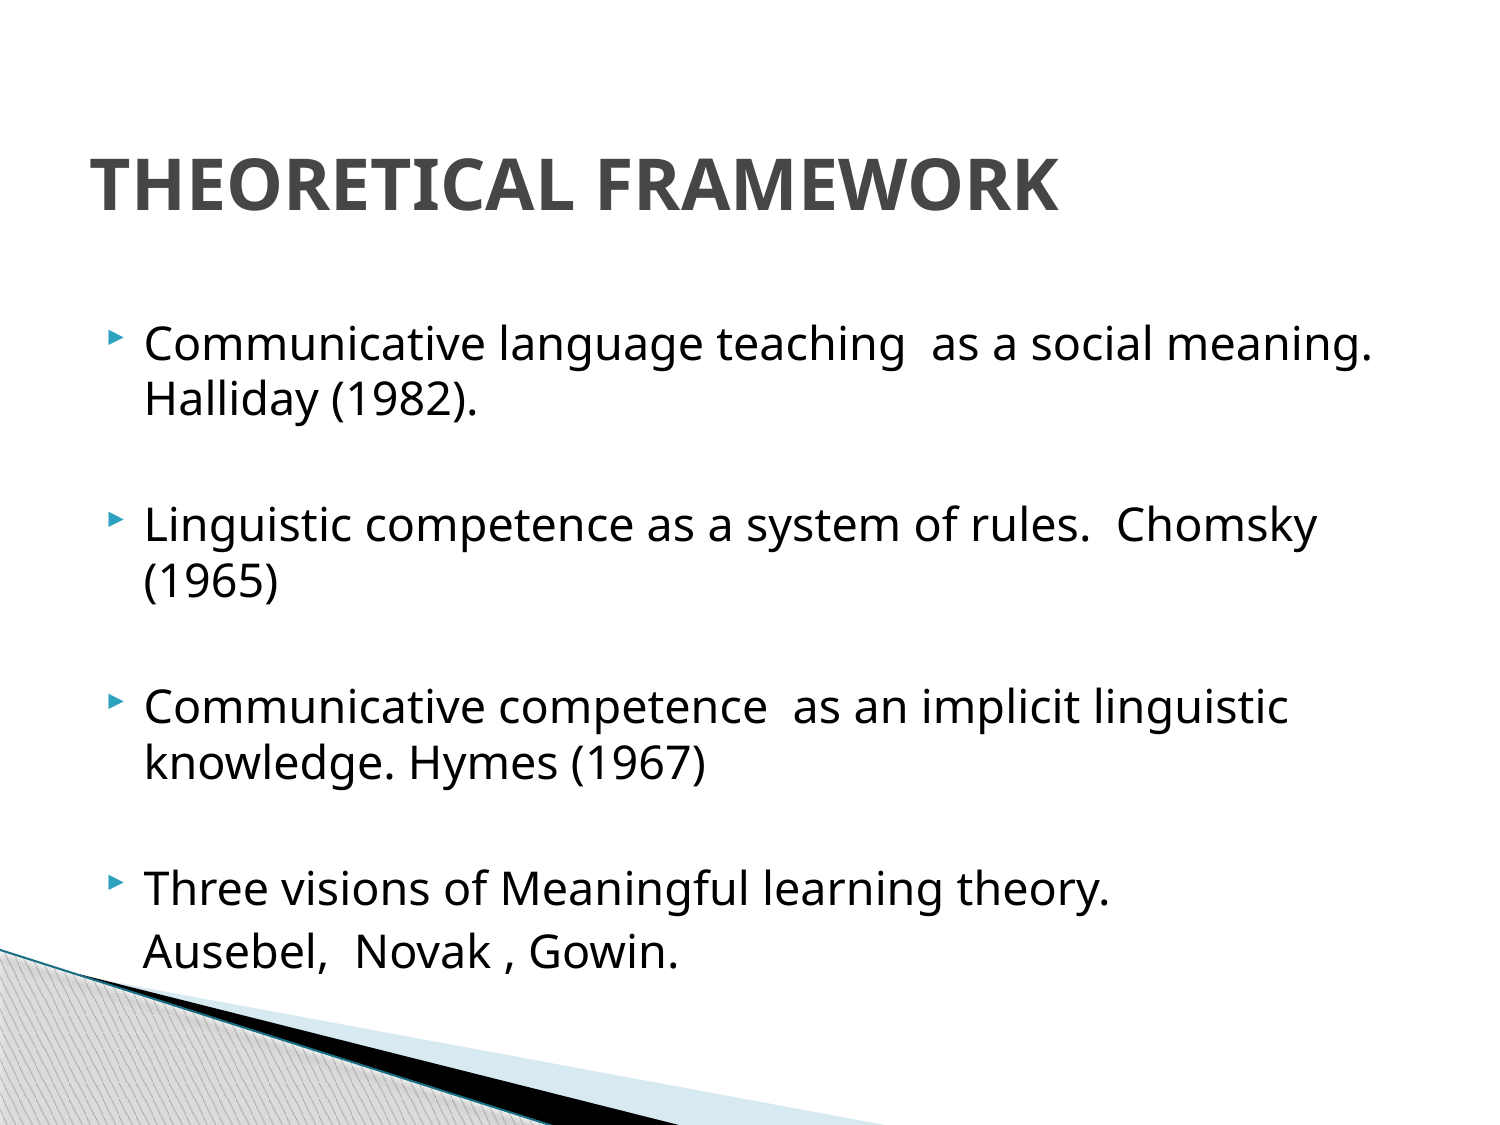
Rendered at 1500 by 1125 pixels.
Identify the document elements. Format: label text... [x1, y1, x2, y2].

title THEORETICAL FRAMEWORK [75, 45, 1425, 233]
list Communicative language teaching as a social meaning. Halliday (1982). Linguistic competence as a system of rules. Chomsky (1965) Communicative competence as an implicit linguistic knowledge. Hymes (1967) Three visions of Meaningful learning theory. Ausebel, Novak , Gowin. [75, 243, 1425, 986]
